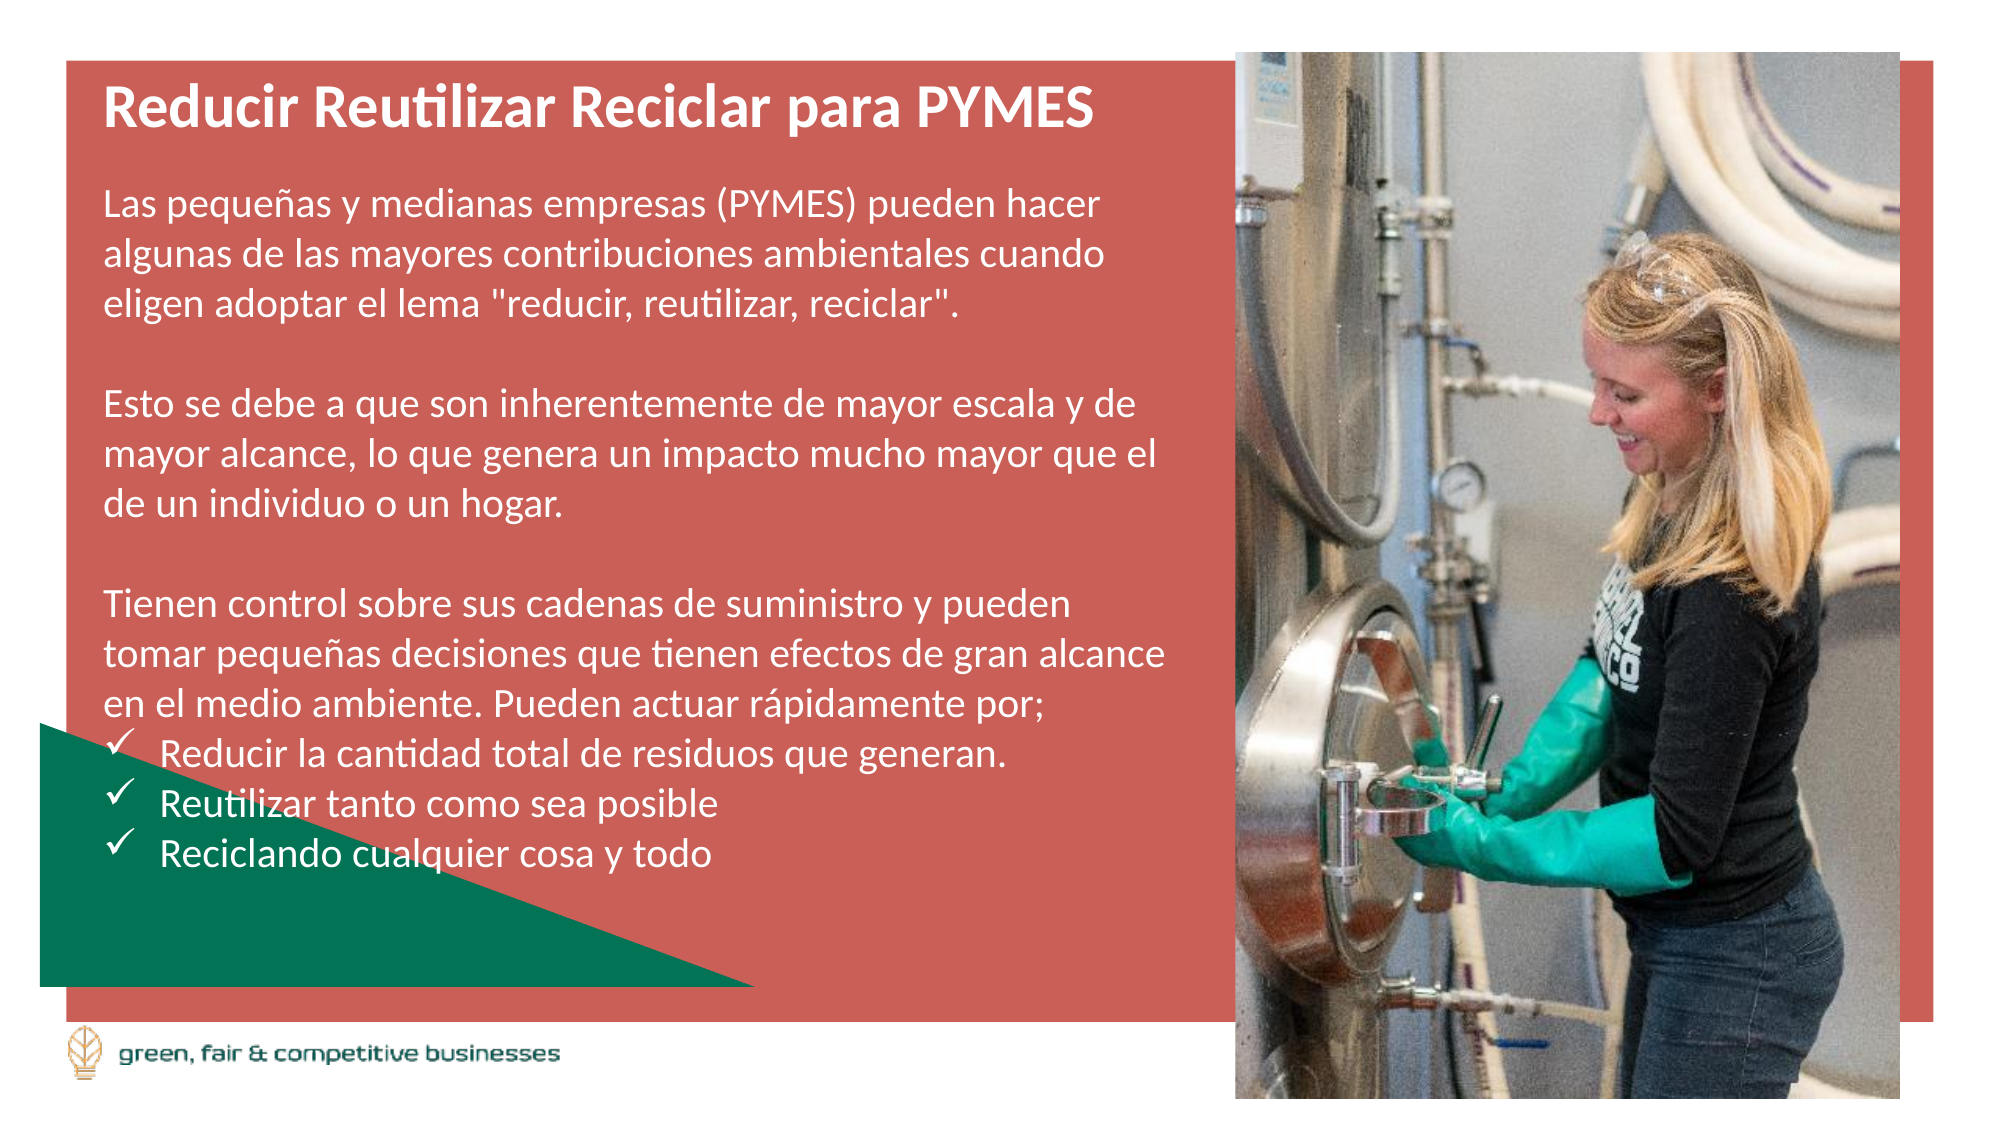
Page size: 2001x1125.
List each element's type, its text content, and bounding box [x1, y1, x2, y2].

list Reducir Reutilizar Reciclar para PYMES [88, 74, 1209, 231]
list Las pequeñas y medianas empresas (PYMES) pueden hacer algunas de las mayores contribuciones ambientales cuando eligen adoptar el lema "reducir, reutilizar, reciclar". Esto se debe a que son inherentemente de mayor escala y de mayor alcance, lo que genera un impacto mucho mayor que el de un individuo o un hogar. Tienen control sobre sus cadenas de suministro y pueden tomar pequeñas decisiones que tienen efectos de gran alcance en el medio ambiente. Pueden actuar rápidamente por; Reducir la cantidad total de residuos que generan. Reutilizar tanto como sea posible Reciclando cualquier cosa y todo [88, 167, 1187, 1085]
picture [50, 1012, 112, 1094]
picture [1235, 52, 1900, 1099]
